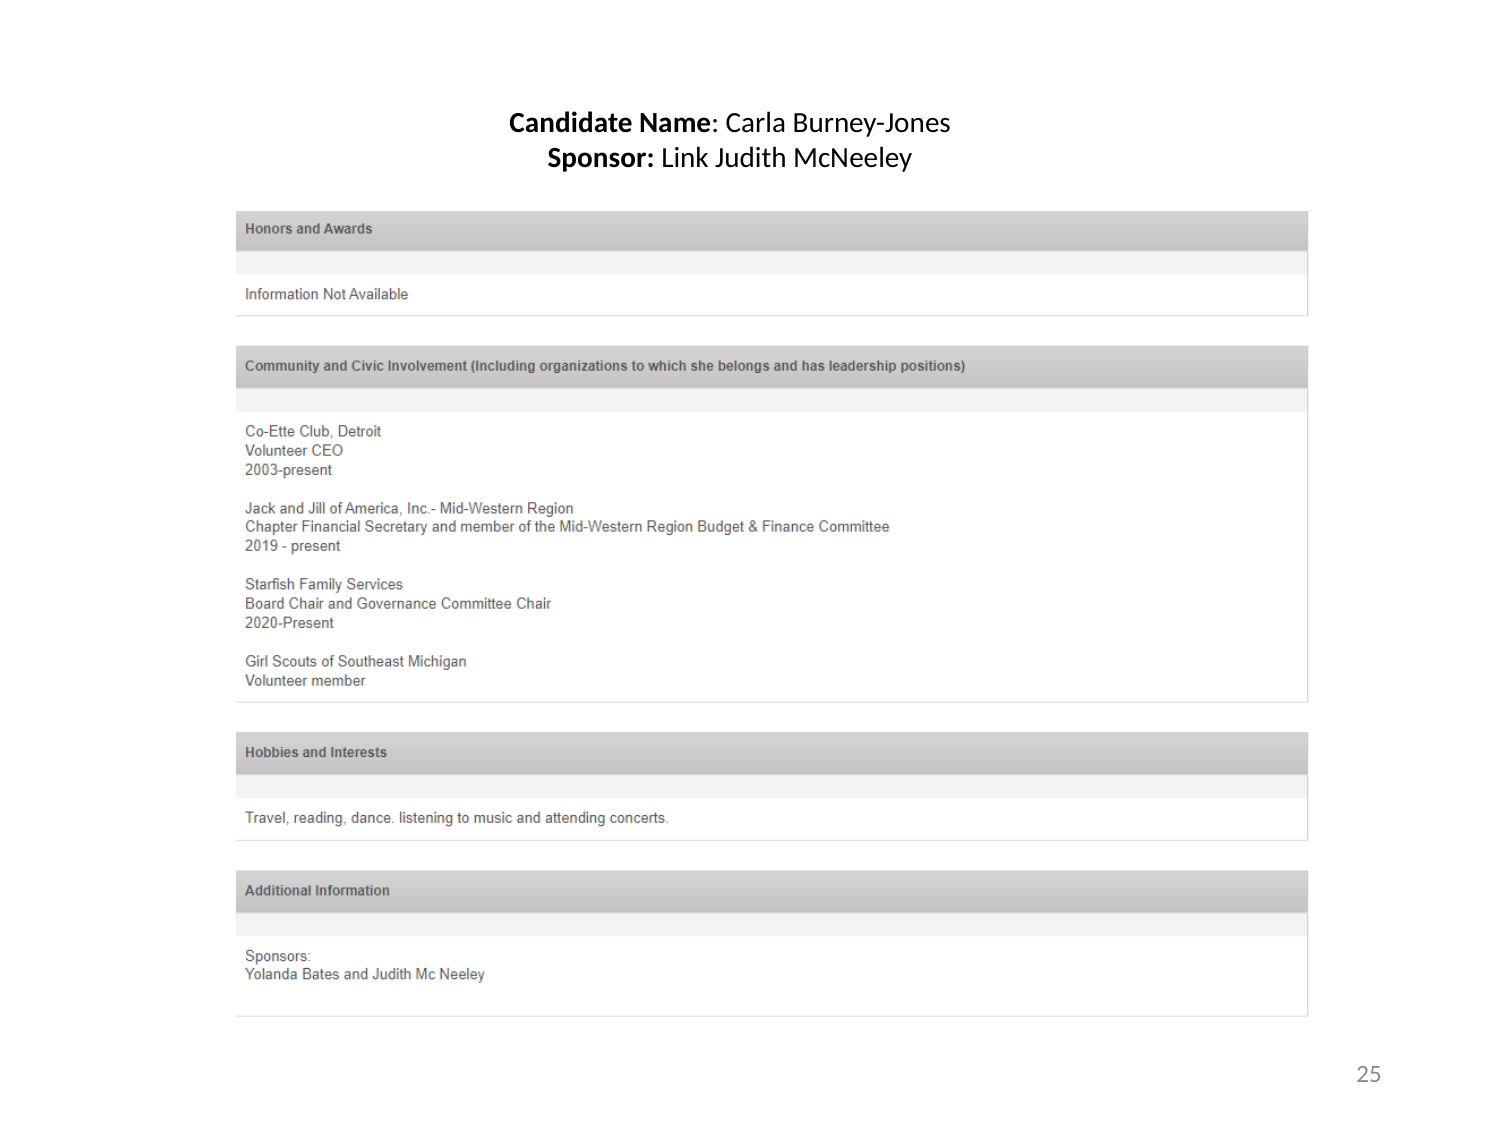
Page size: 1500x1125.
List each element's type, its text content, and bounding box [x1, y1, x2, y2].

text_box Candidate Name: Carla Burney-Jones Sponsor: Link Judith McNeeley [331, 97, 1129, 211]
slide_number 25 [1059, 1042, 1397, 1103]
picture [236, 211, 1314, 1019]
